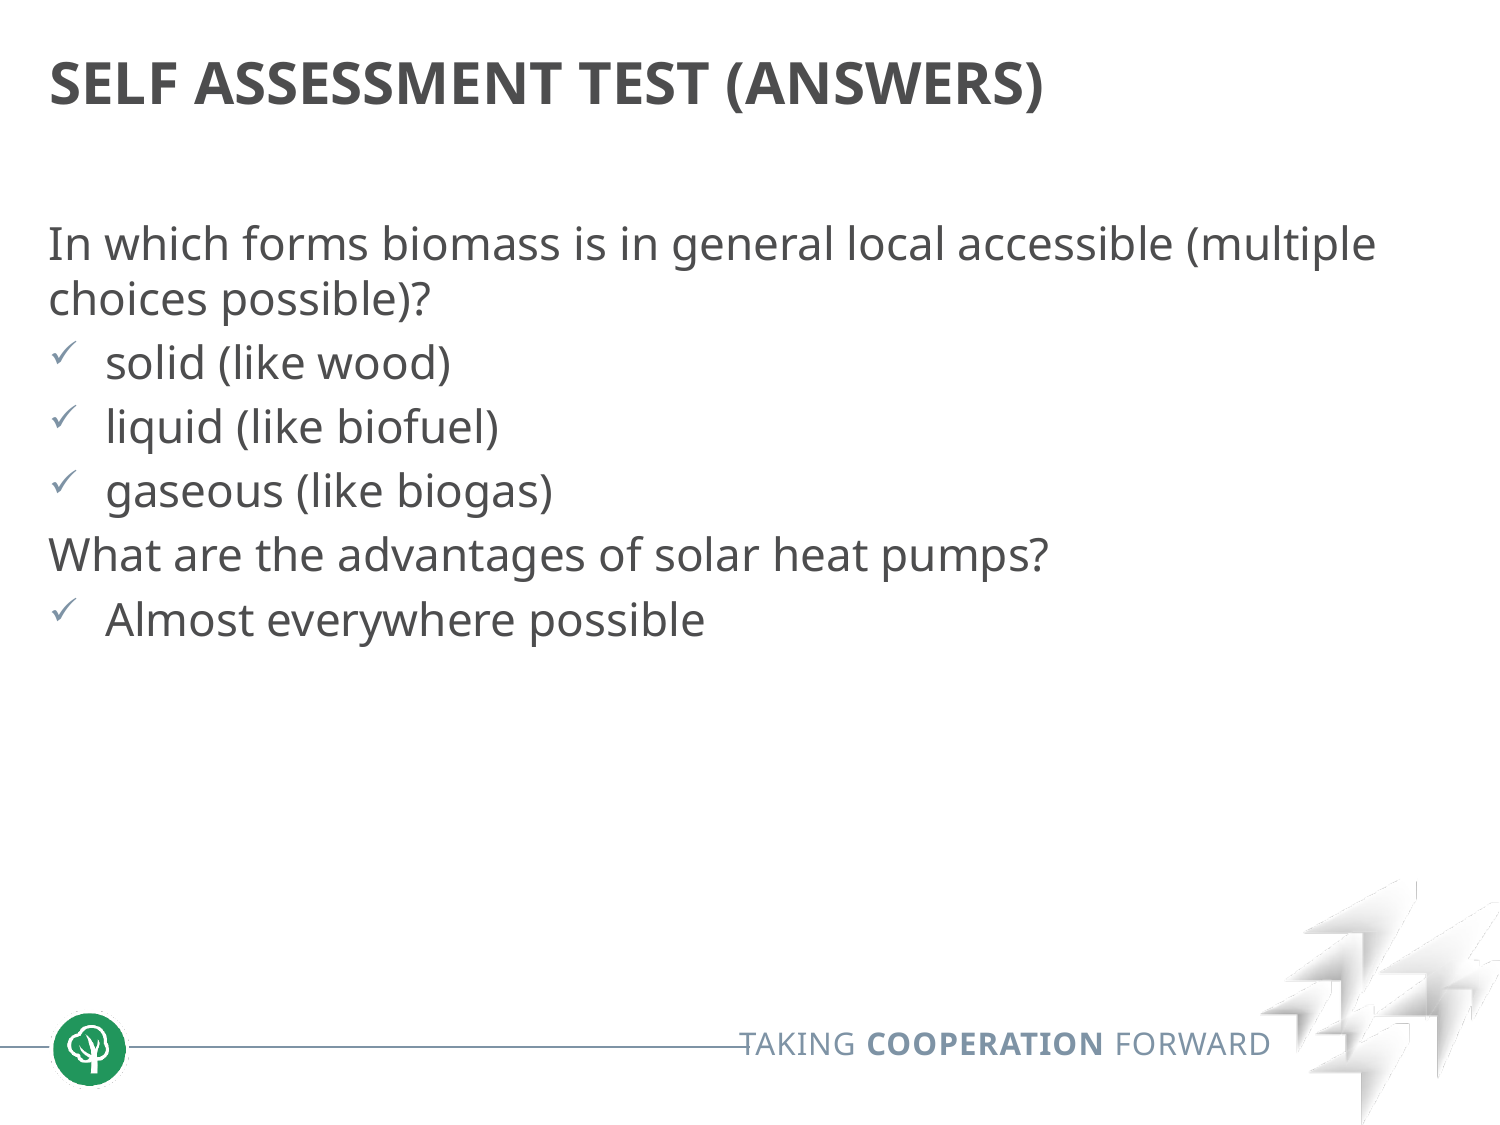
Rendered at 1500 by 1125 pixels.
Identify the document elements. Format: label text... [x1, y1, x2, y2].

list In which forms biomass is in general local accessible (multiple choices possible)? solid (like wood) liquid (like biofuel) gaseous (like biogas) What are the advantages of solar heat pumps? Almost everywhere possible [48, 214, 1454, 991]
picture [49, 1009, 129, 1089]
title Self Assessment Test (ANswers) [0, 24, 1084, 138]
picture [1260, 878, 1500, 1125]
